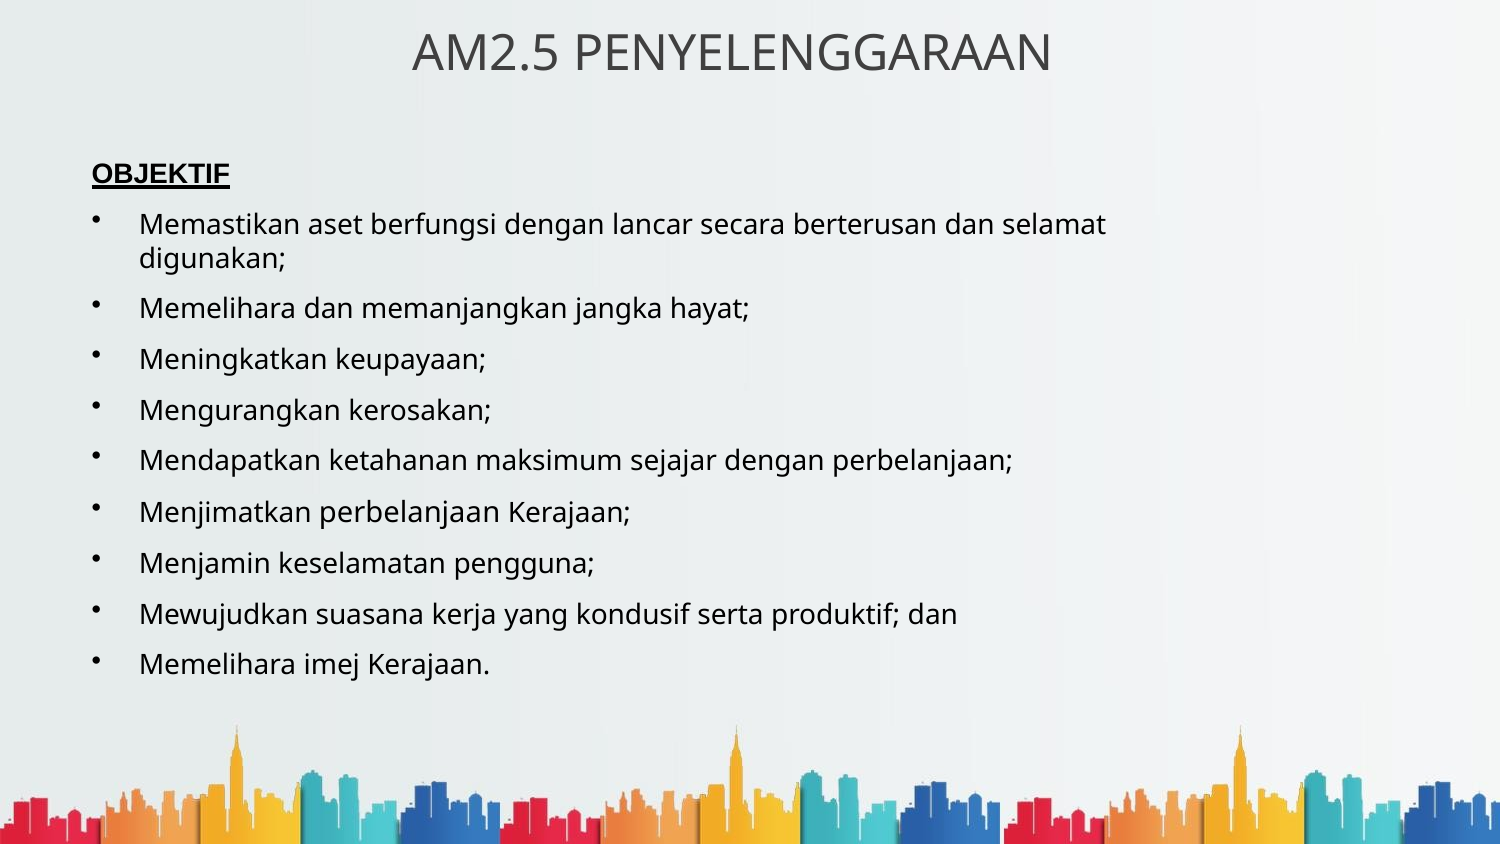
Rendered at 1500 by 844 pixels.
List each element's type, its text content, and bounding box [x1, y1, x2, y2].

title AM2.5 PENYELENGGARAAN [410, 18, 1090, 136]
picture [0, 0, 1500, 844]
text_box OBJEKTIF Memastikan aset berfungsi dengan lancar secara berterusan dan selamat digunakan; Memelihara dan memanjangkan jangka hayat; Meningkatkan keupayaan; Mengurangkan kerosakan; Mendapatkan ketahanan maksimum sejajar dengan perbelanjaan; Menjimatkan perbelanjaan Kerajaan; Menjamin keselamatan pengguna; Mewujudkan suasana kerja yang kondusif serta produktif; dan Memelihara imej Kerajaan. [89, 136, 1205, 681]
